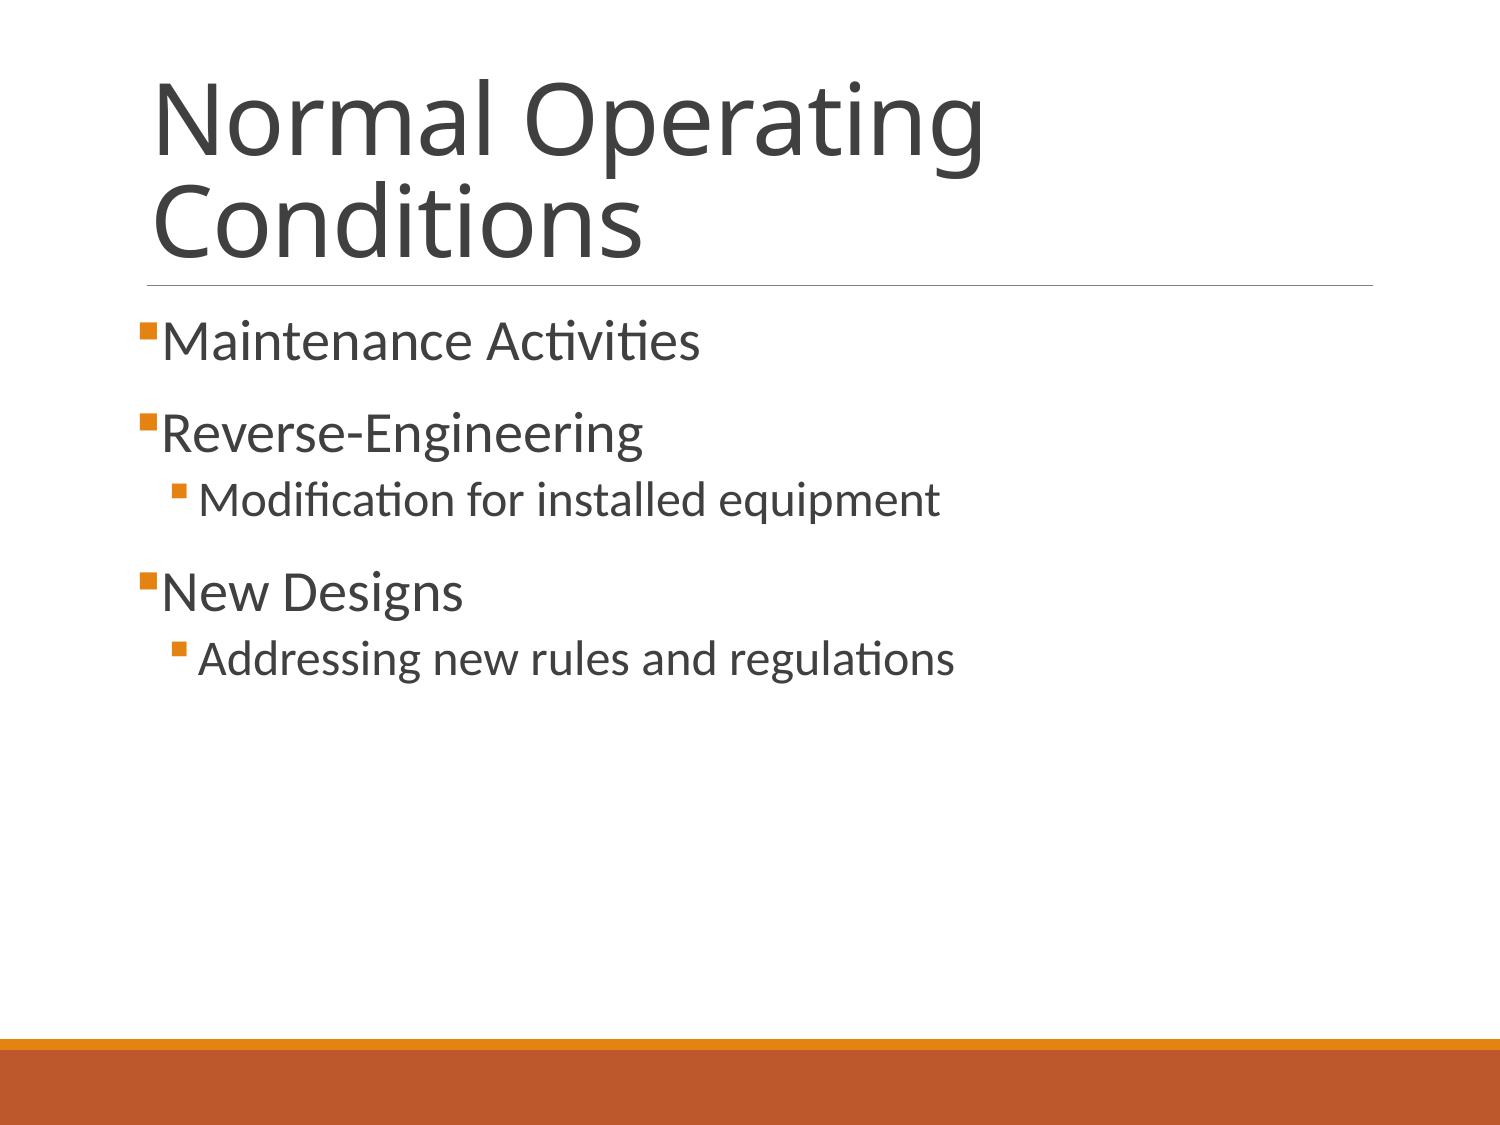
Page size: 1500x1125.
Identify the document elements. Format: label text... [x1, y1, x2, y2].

title Normal Operating Conditions [135, 47, 1373, 285]
list Maintenance Activities Reverse-Engineering Modification for installed equipment New Designs Addressing new rules and regulations [135, 302, 1373, 963]
